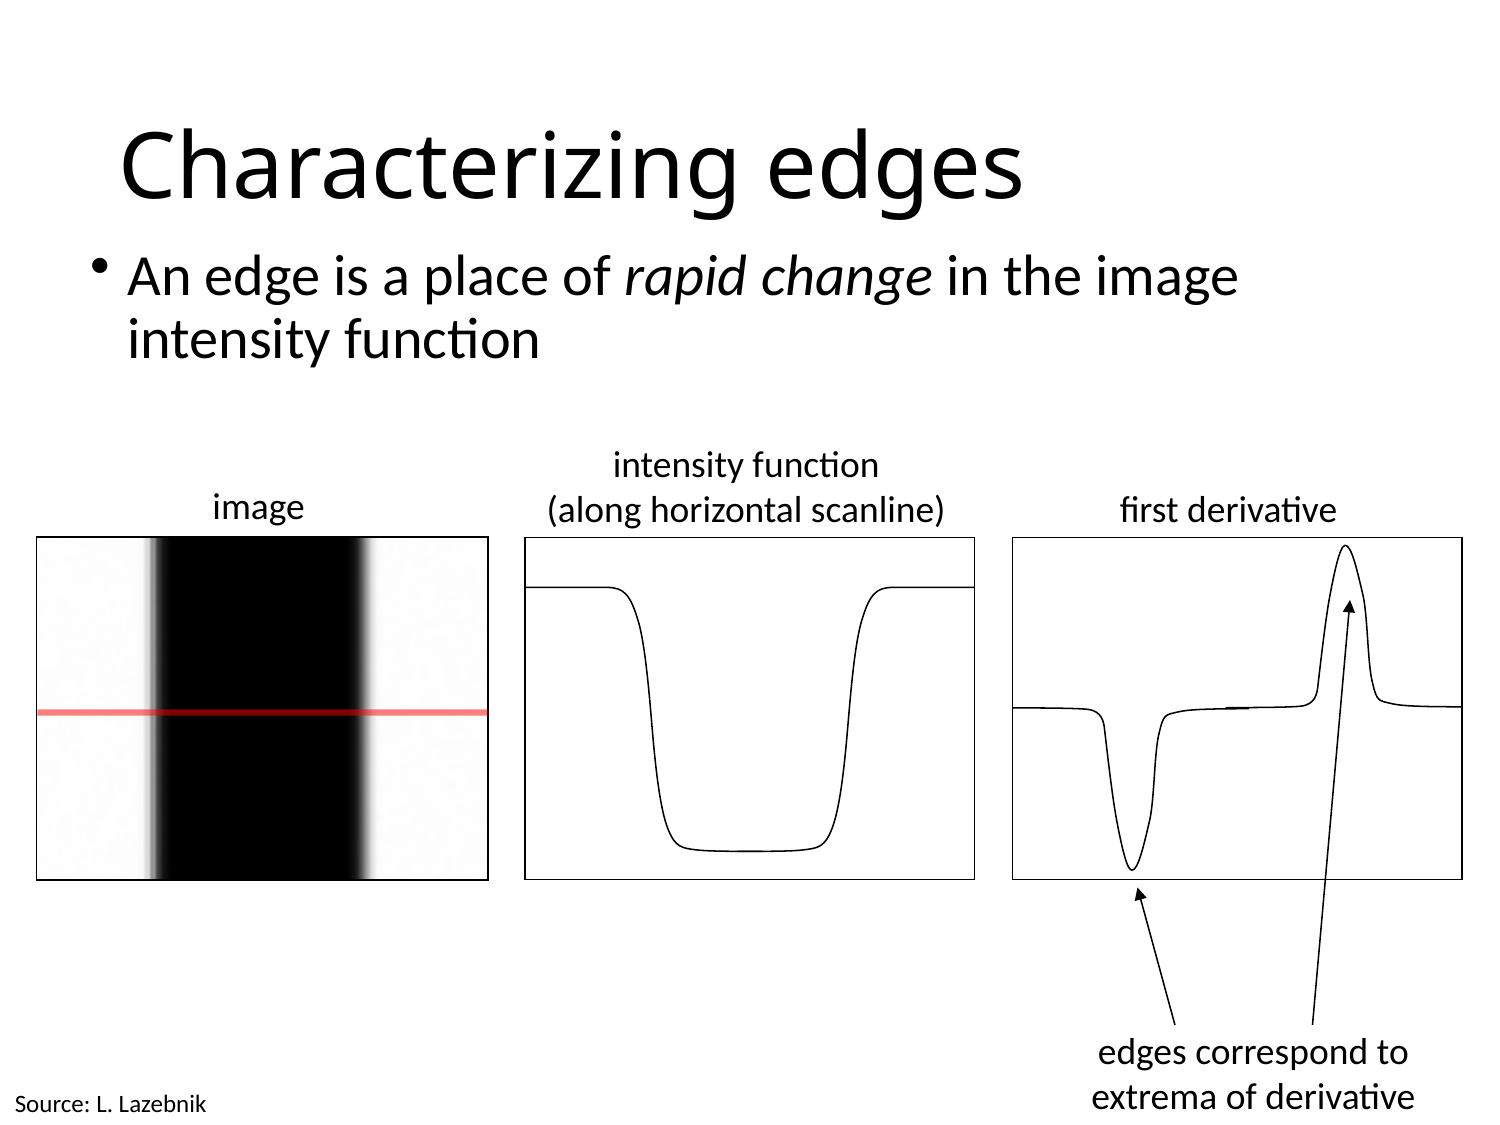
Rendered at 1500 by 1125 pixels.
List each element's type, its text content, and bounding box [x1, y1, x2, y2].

list An edge is a place of rapid change in the image intensity function [75, 237, 1425, 1005]
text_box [1012, 477, 1463, 880]
title Characterizing edges [103, 59, 1397, 237]
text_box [1064, 599, 1443, 1125]
picture [37, 537, 488, 880]
text_box Source: L. Lazebnik [0, 1079, 227, 1125]
text_box image [197, 474, 320, 535]
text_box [512, 432, 981, 880]
